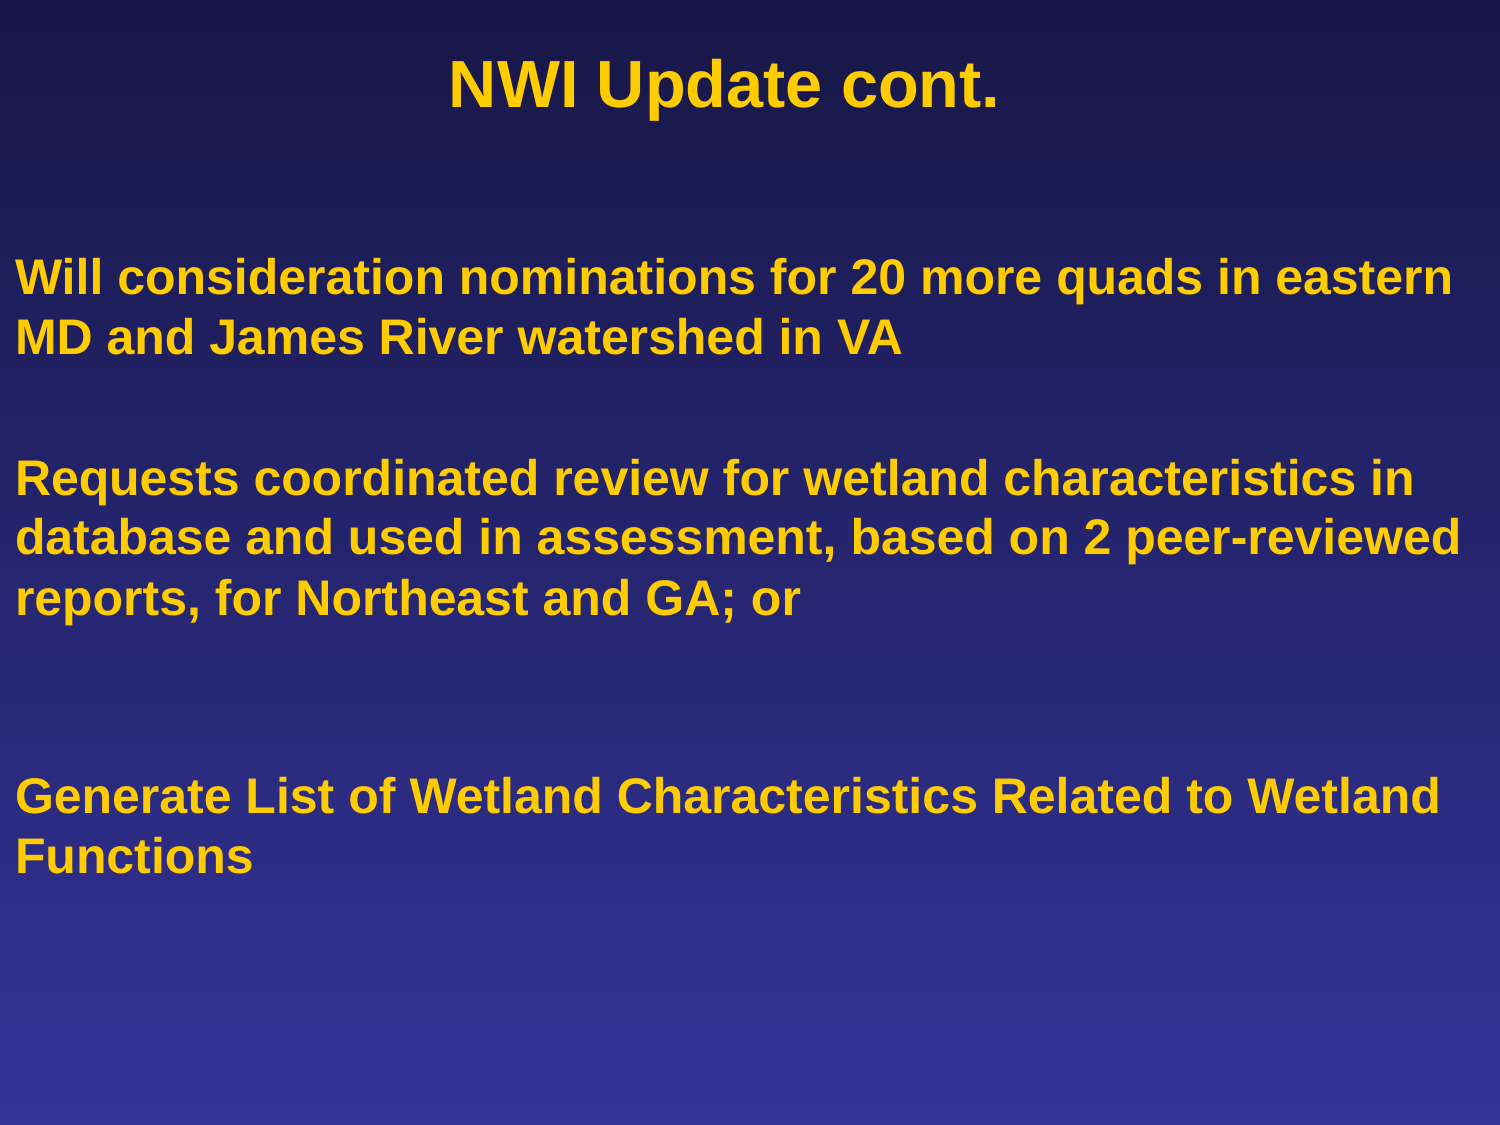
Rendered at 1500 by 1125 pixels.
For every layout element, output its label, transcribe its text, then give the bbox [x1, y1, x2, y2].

subtitle Will consideration nominations for 20 more quads in eastern MD and James River watershed in VA Requests coordinated review for wetland characteristics in database and used in assessment, based on 2 peer-reviewed reports, for Northeast and GA; or Generate List of Wetland Characteristics Related to Wetland Functions [0, 237, 1500, 1125]
title NWI Update cont. [87, 37, 1363, 126]
